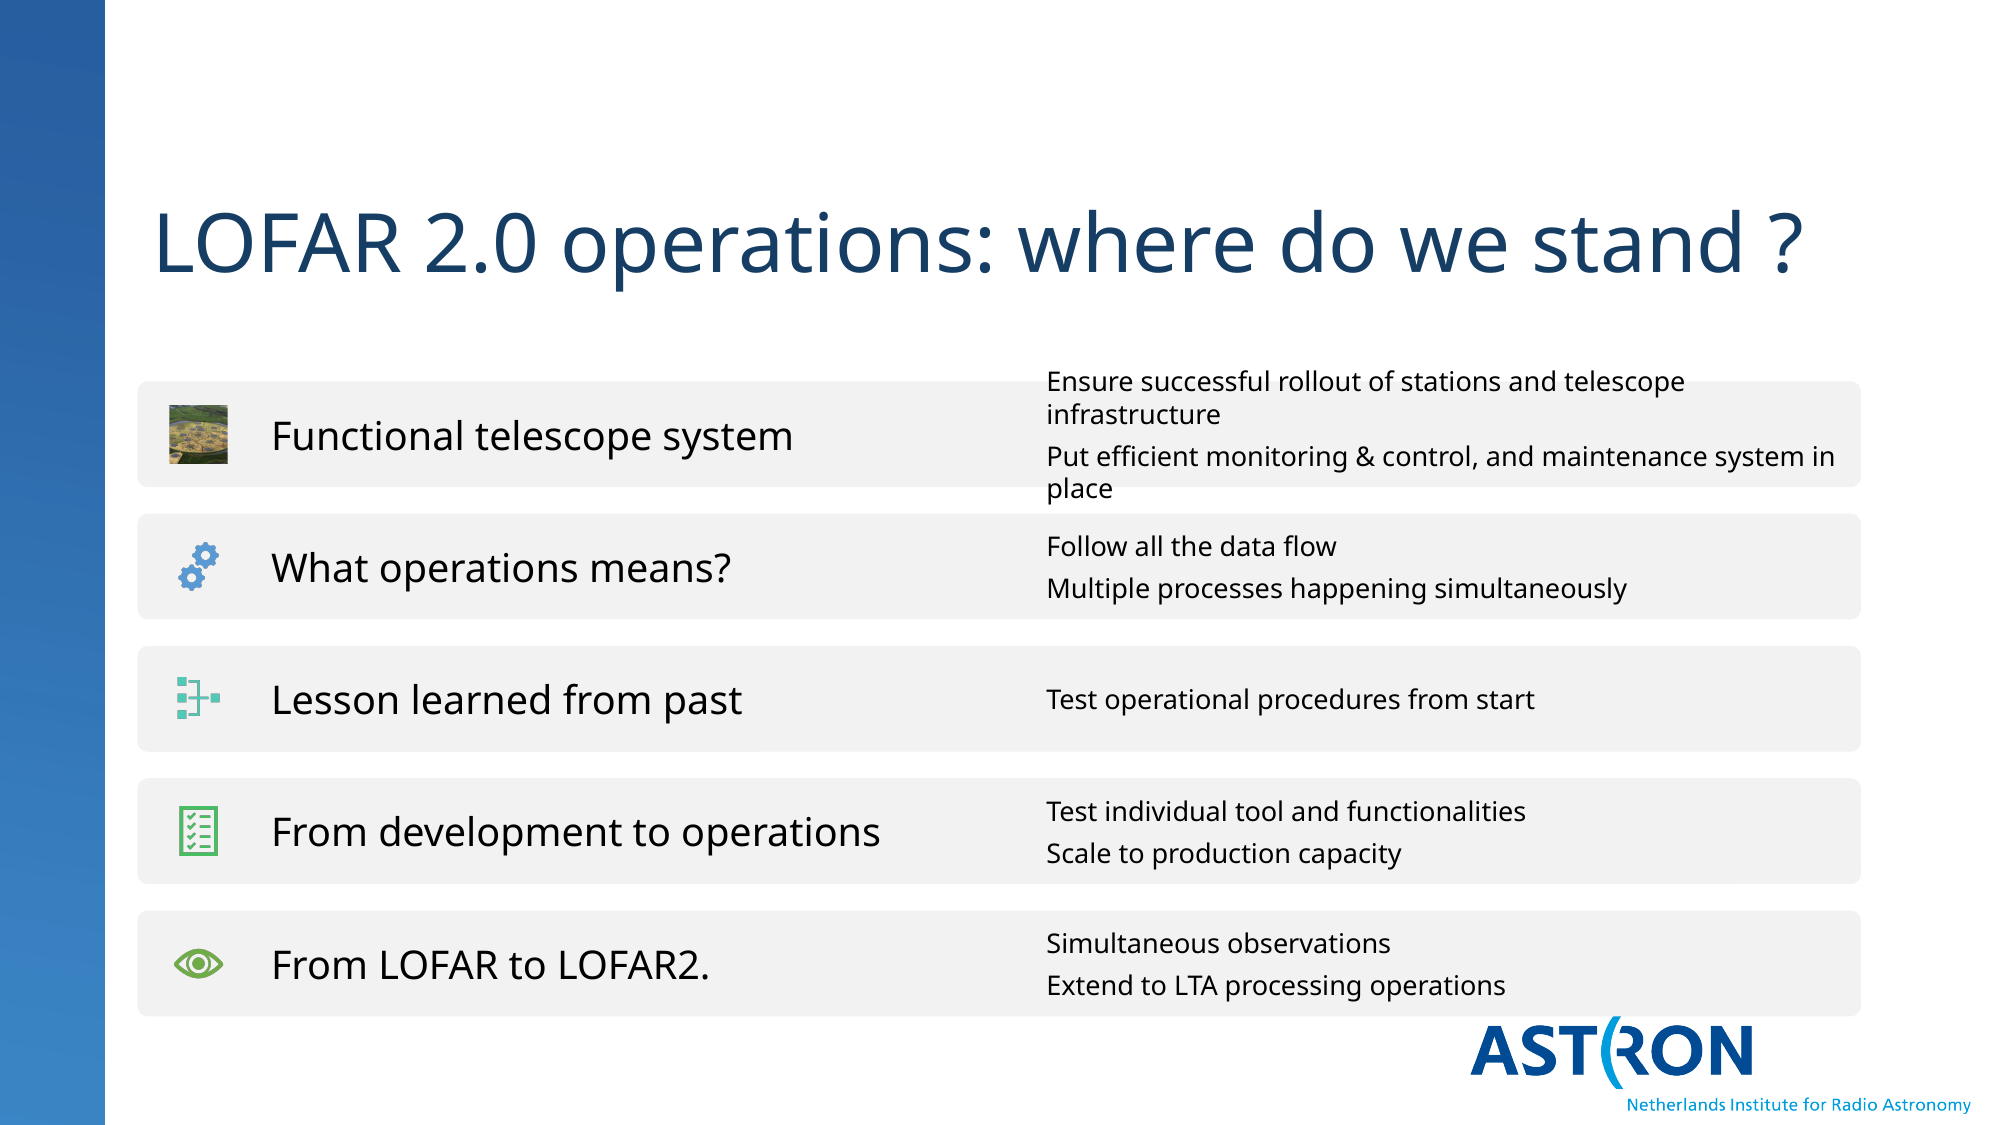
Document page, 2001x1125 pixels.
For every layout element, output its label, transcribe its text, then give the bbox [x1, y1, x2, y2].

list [136, 380, 1862, 1018]
picture [1470, 1013, 1971, 1114]
picture [0, 0, 105, 1125]
title LOFAR 2.0 operations: where do we stand ? [137, 108, 1861, 298]
